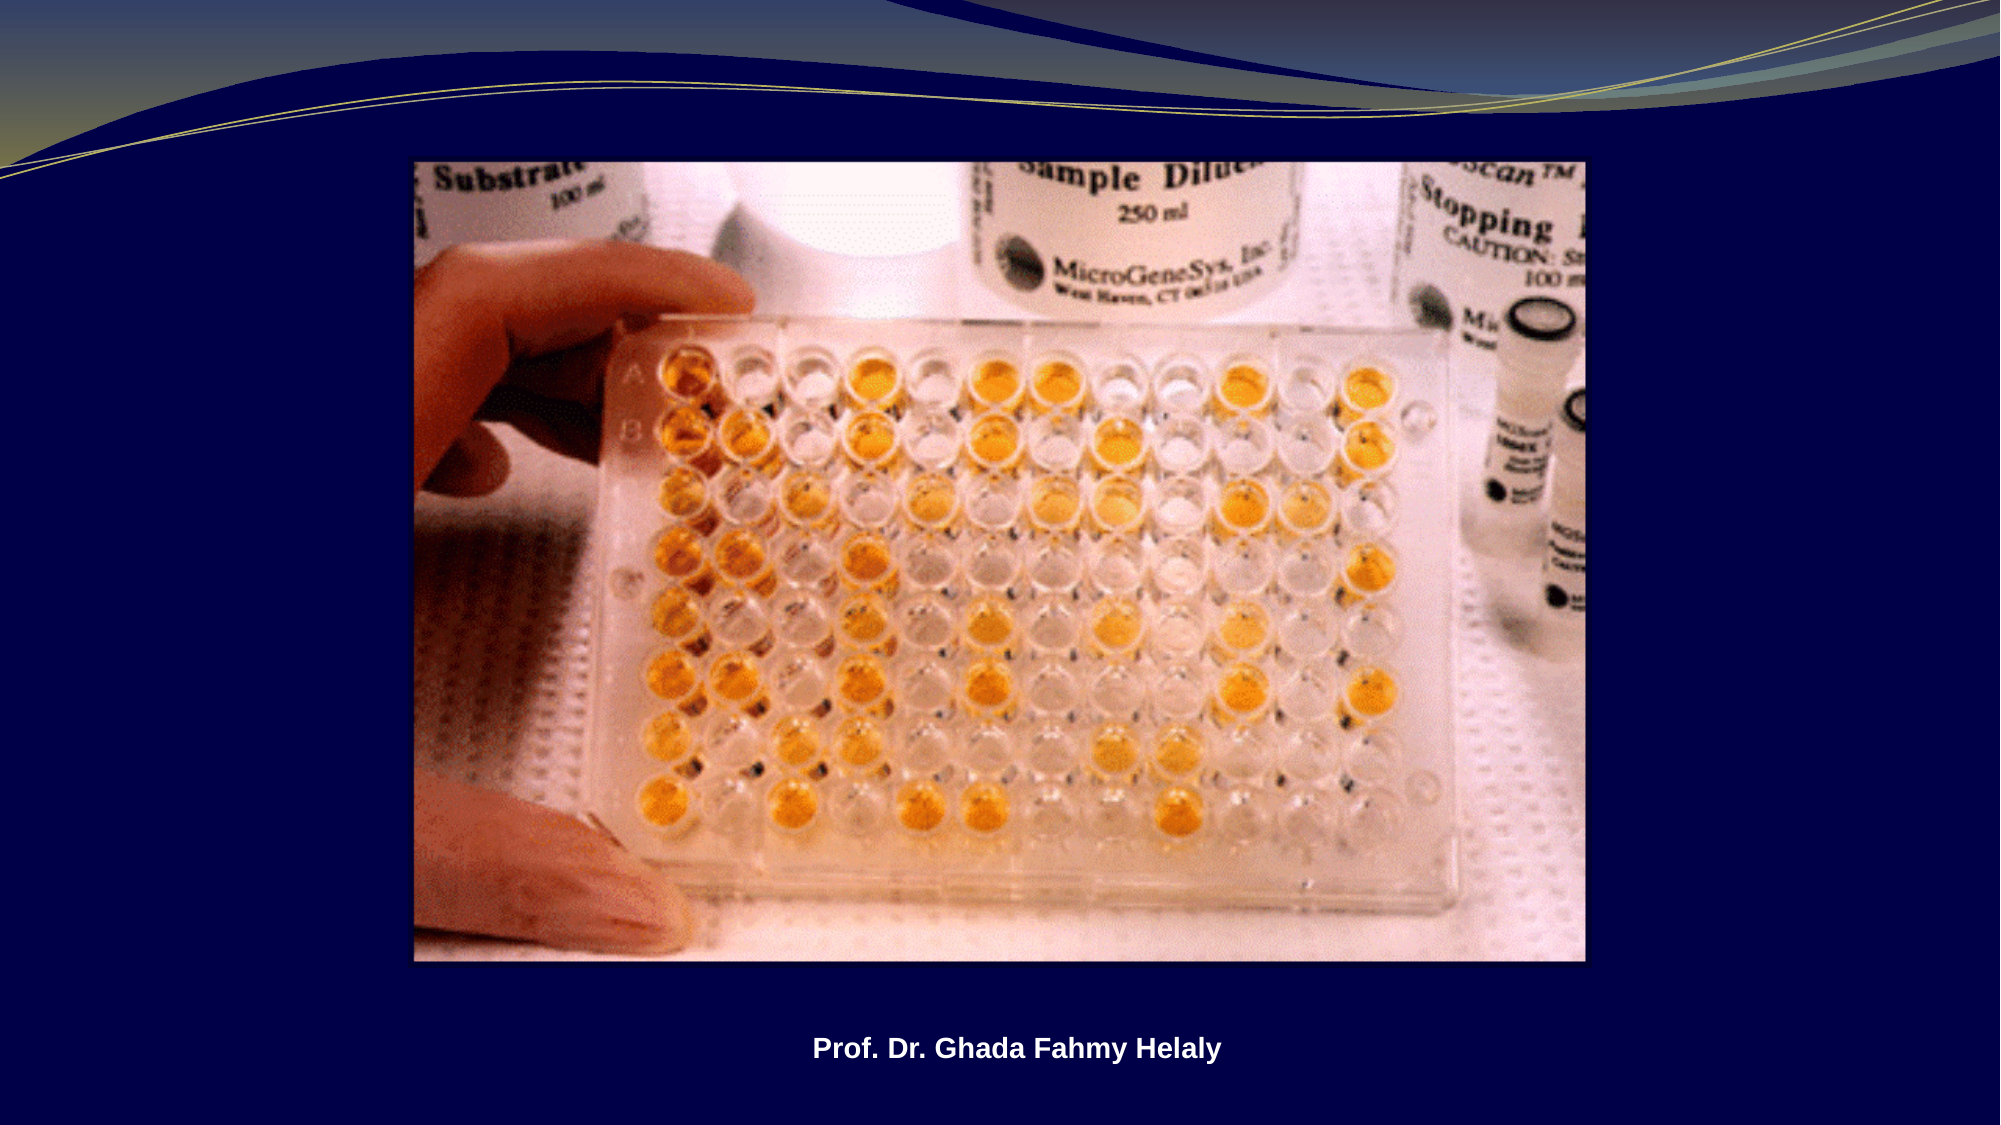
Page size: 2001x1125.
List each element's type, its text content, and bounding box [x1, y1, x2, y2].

picture [408, 156, 1592, 969]
footer Prof. Dr. Ghada Fahmy Helaly [687, 1012, 1238, 1073]
